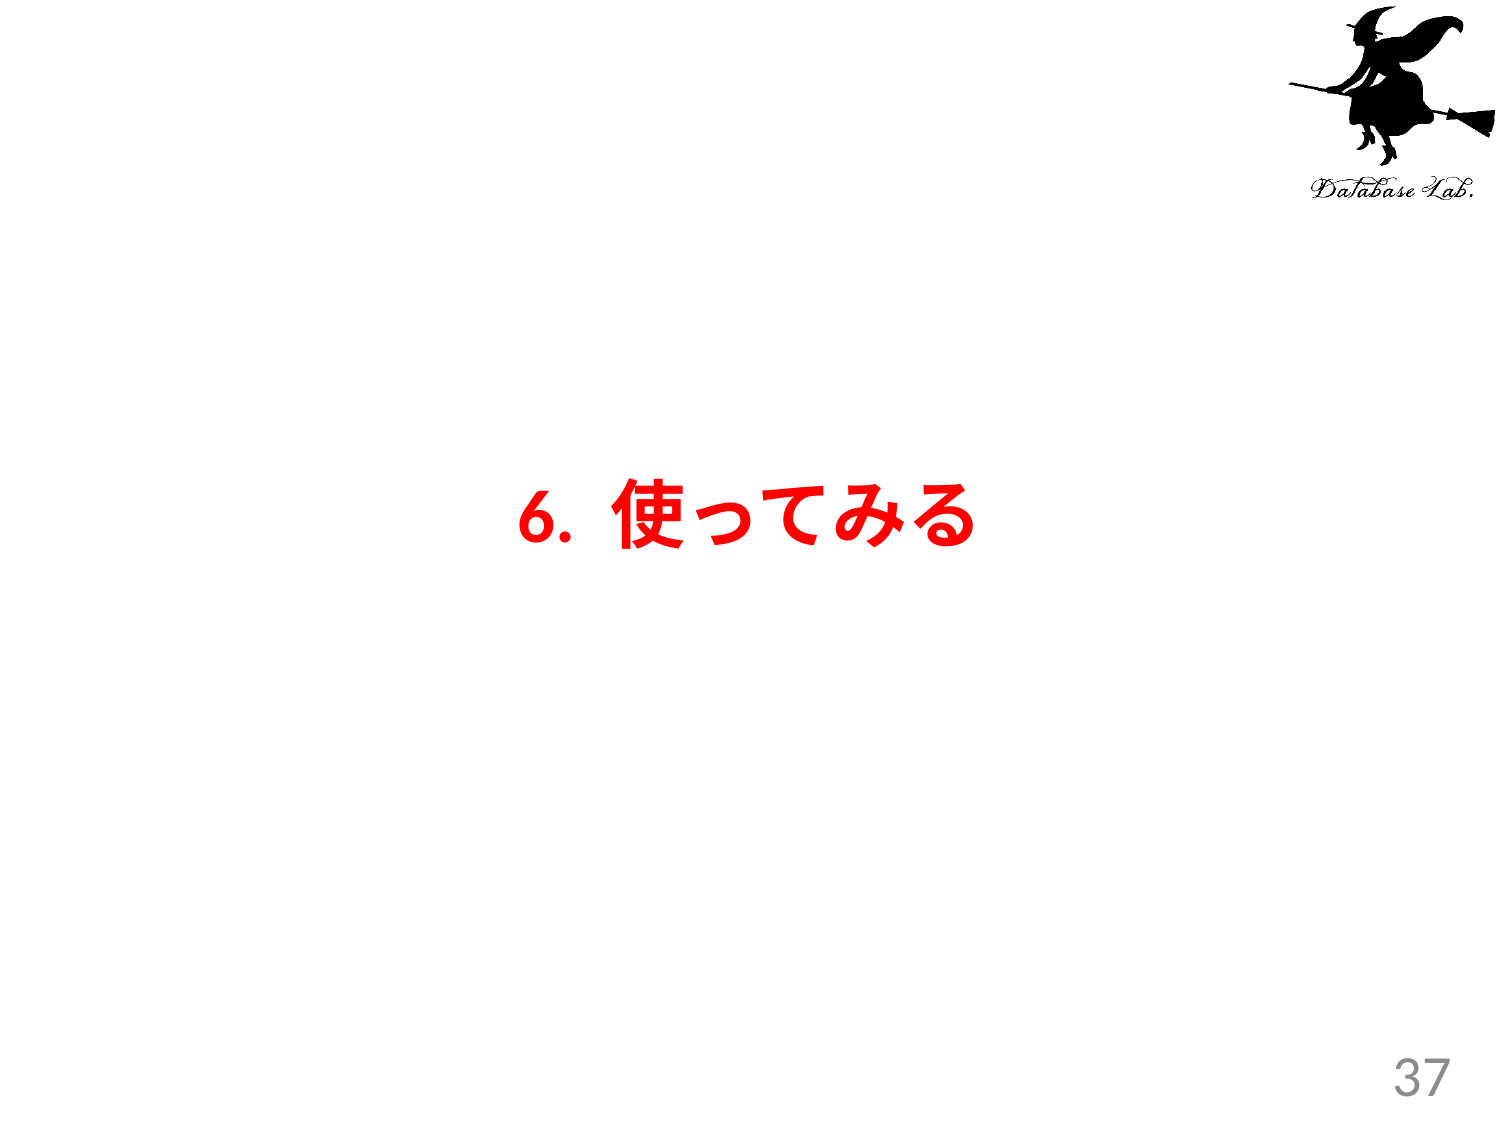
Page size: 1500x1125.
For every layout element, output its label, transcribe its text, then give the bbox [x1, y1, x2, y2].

picture [1284, 2, 1499, 204]
title 6. 使ってみる [112, 435, 1388, 566]
slide_number 37 [1129, 1042, 1467, 1103]
